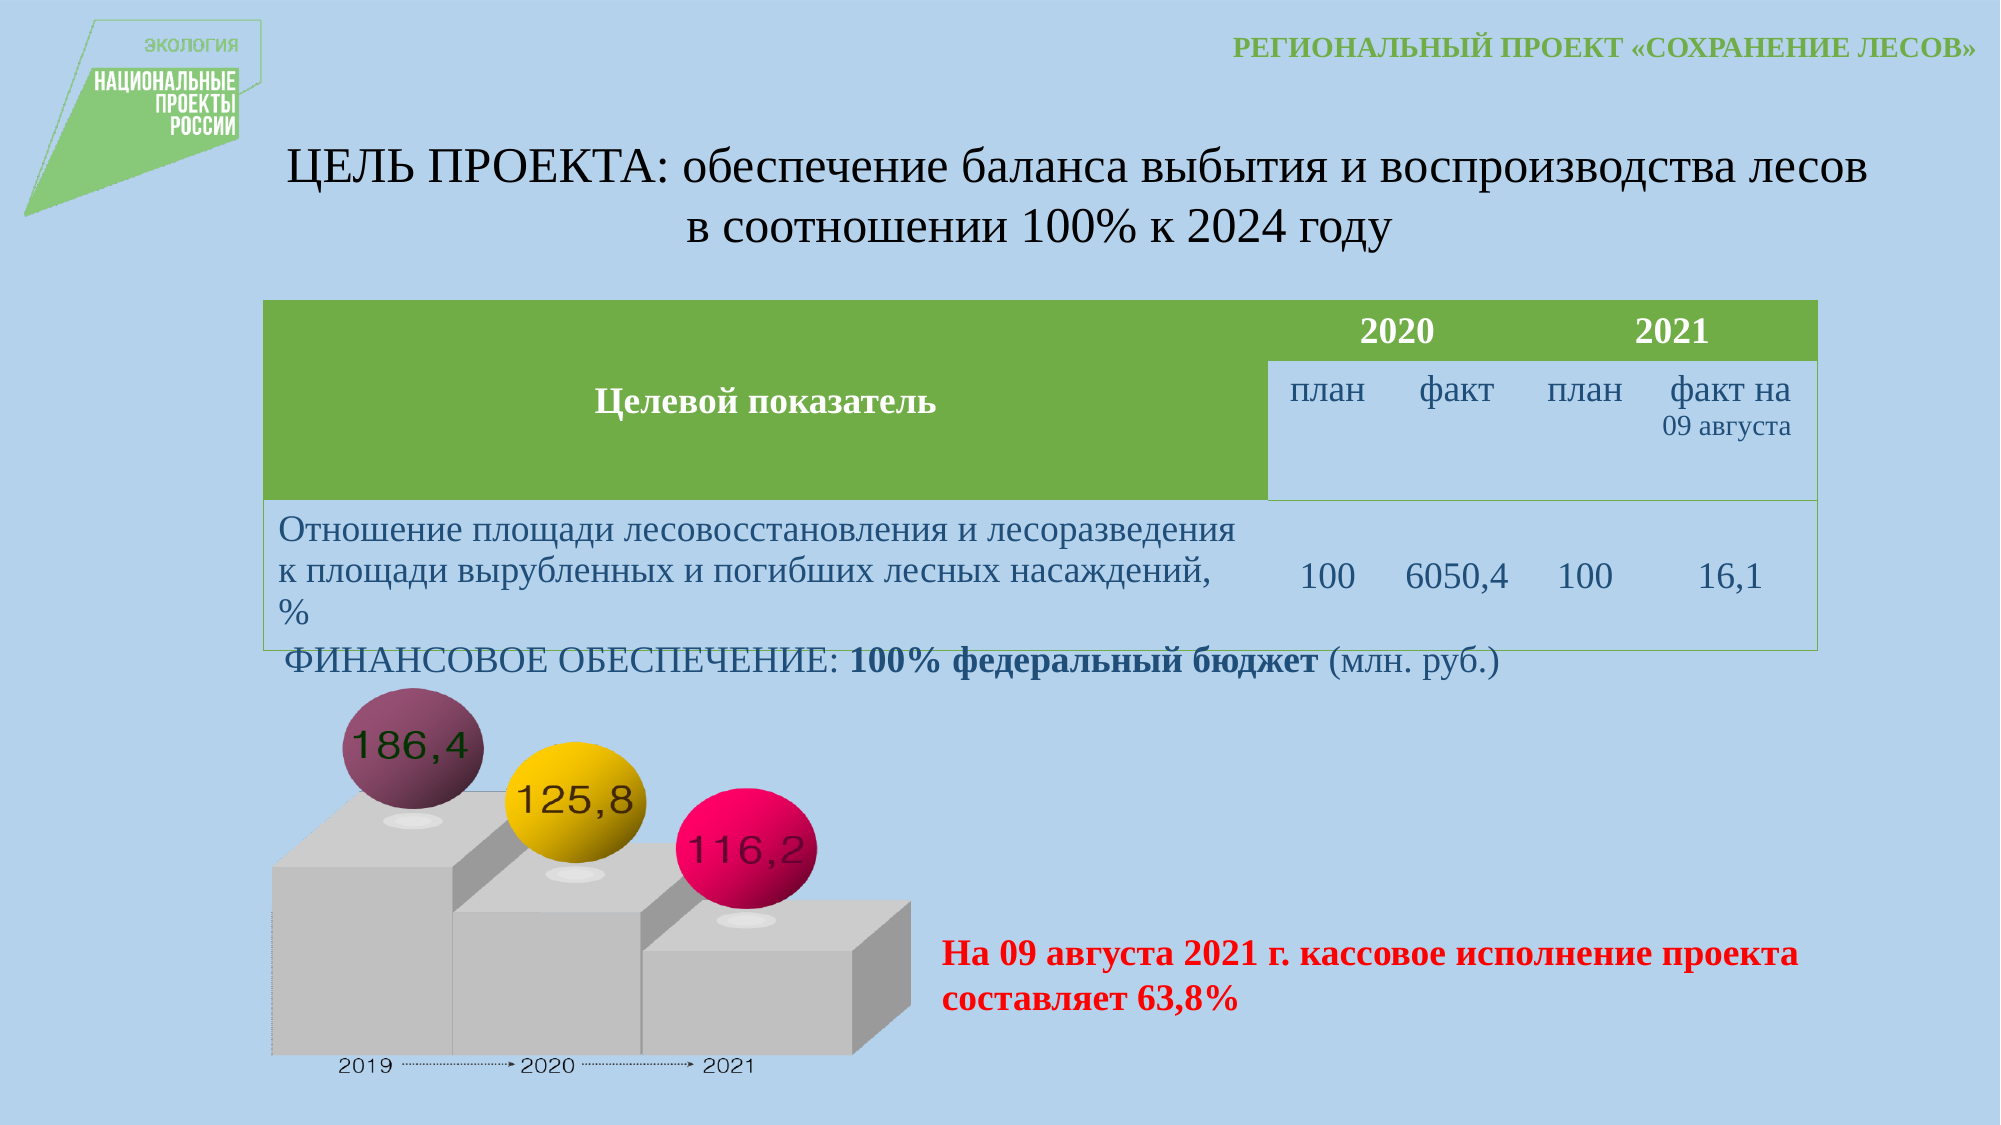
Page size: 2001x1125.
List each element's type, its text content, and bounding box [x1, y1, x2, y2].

text_box РЕГИОНАЛЬНЫЙ ПРОЕКТ «СОХРАНЕНИЕ ЛЕСОВ» [1210, 20, 2000, 71]
table_cell факт на 09 августа [1644, 361, 1817, 500]
table_cell 16,1 [1644, 501, 1817, 650]
text_box ФИНАНСОВОЕ ОБЕСПЕЧЕНИЕ: 100% федеральный бюджет (млн. руб.) [269, 628, 1515, 688]
table_header Целевой показатель [264, 301, 1268, 500]
table_cell факт [1387, 361, 1527, 500]
text_box На 09 августа 2021 г. кассовое исполнение проекта составляет 63,8% [927, 920, 1842, 1026]
table_header 2021 [1527, 301, 1817, 360]
table_cell Отношение площади лесовосстановления и лесоразведения к площади вырубленных и погибших лесных насаждений, % [264, 500, 1268, 650]
table_cell 100 [1527, 501, 1644, 650]
table_header 2020 [1268, 301, 1527, 360]
table_cell 6050,4 [1387, 501, 1527, 650]
table_cell план [1268, 361, 1387, 500]
text_box ЦЕЛЬ ПРОЕКТА: обеспечение баланса выбытия и воспроизводства лесов в соотношении 100% к 2024 году [271, 125, 1897, 260]
picture [1, 0, 284, 236]
picture [271, 688, 911, 1088]
table_cell 100 [1268, 501, 1387, 628]
table_cell план [1527, 361, 1644, 500]
